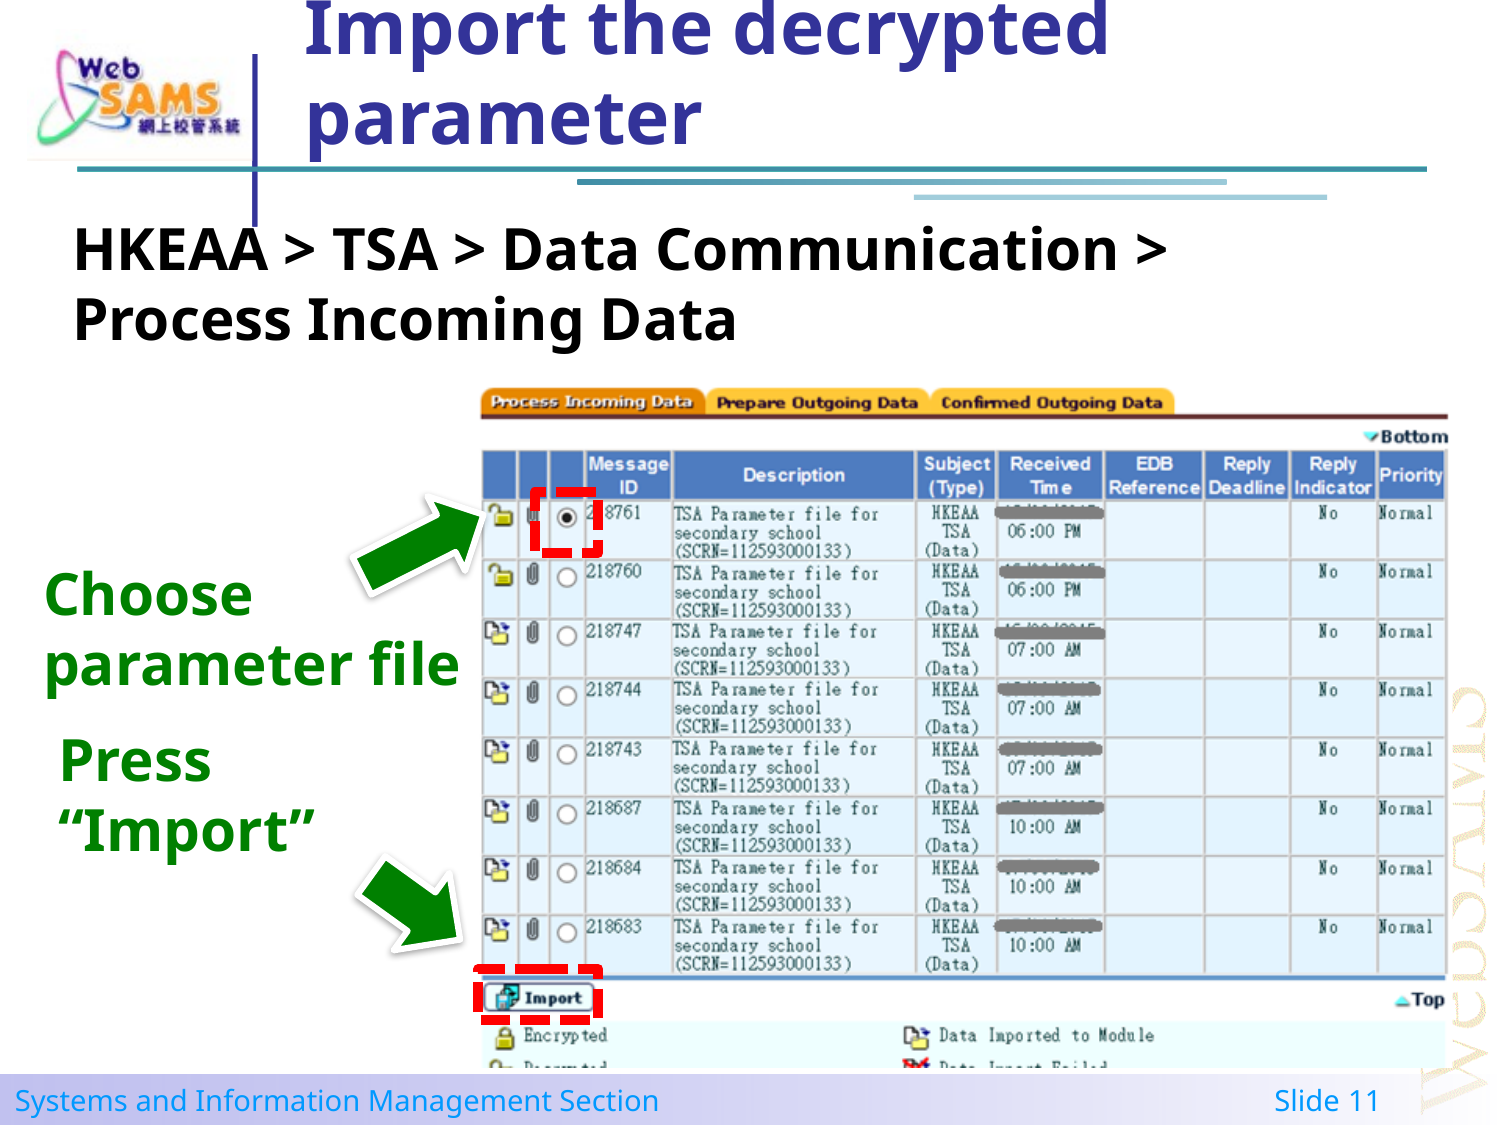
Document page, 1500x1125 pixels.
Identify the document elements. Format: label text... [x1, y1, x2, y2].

text_box Press “Import” [43, 719, 349, 878]
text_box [354, 492, 599, 1020]
picture [27, 29, 253, 161]
text_box Choose parameter file [28, 553, 349, 712]
title Import the decrypted parameter [289, 41, 1465, 167]
text_box HKEAA > TSA > Data Communication > Process Incoming Data [57, 262, 1500, 360]
picture [476, 359, 1500, 1074]
